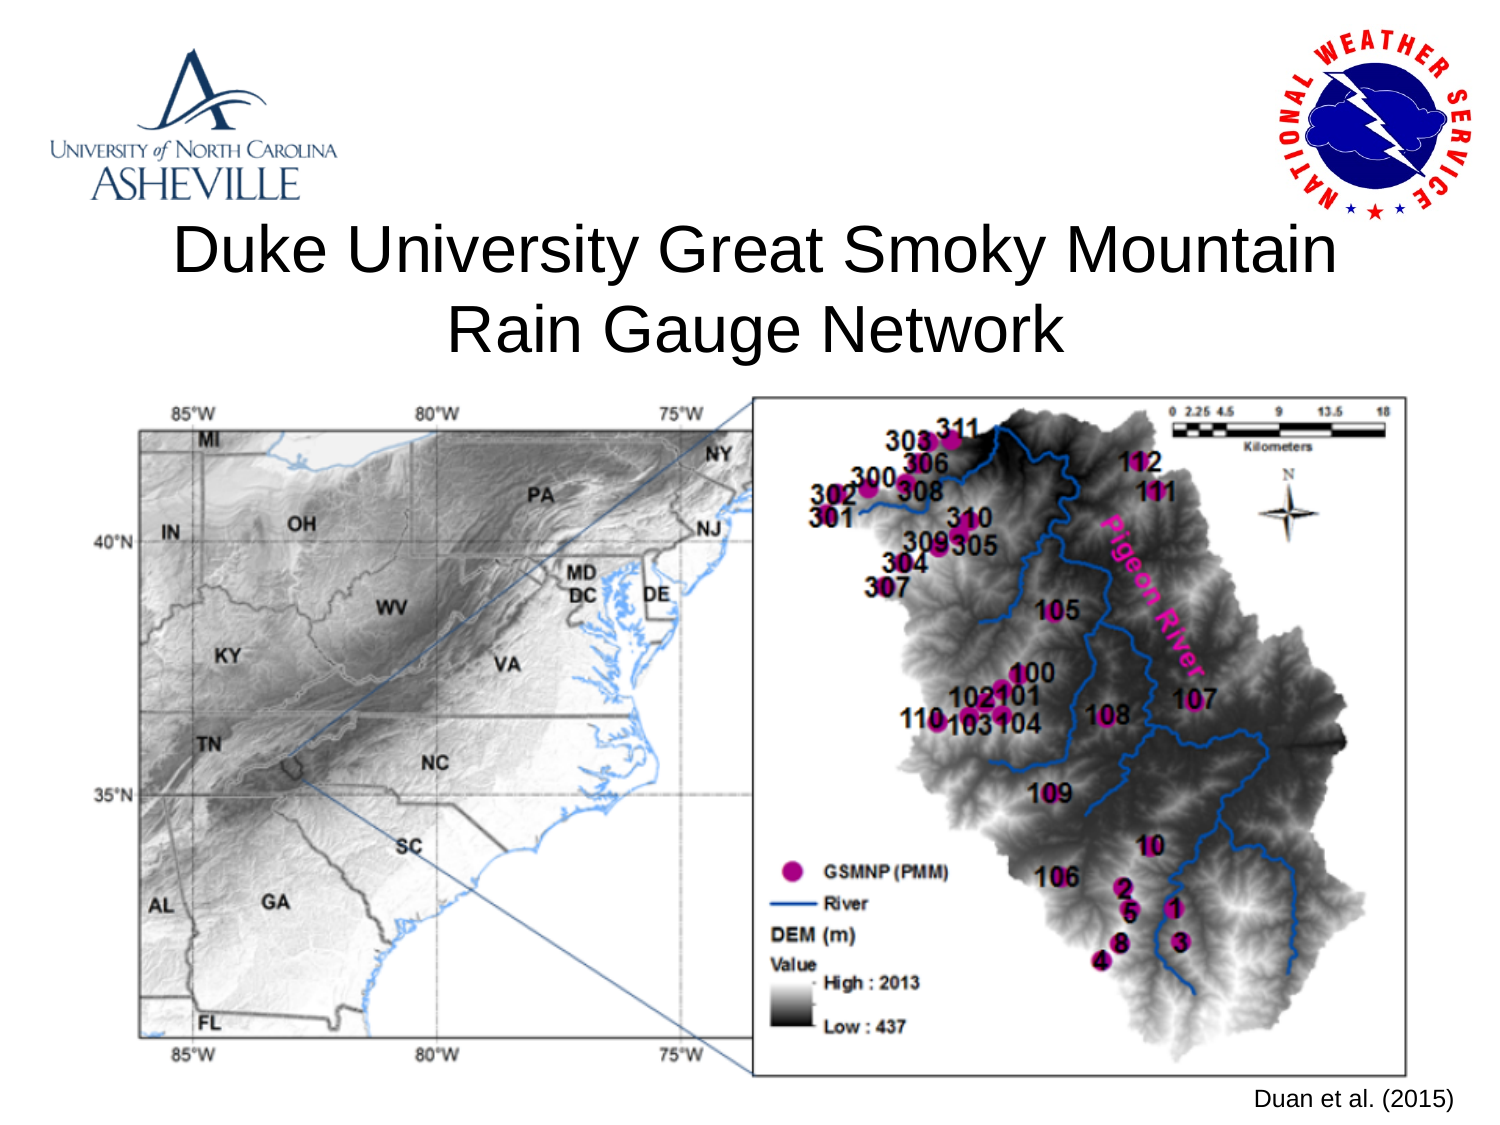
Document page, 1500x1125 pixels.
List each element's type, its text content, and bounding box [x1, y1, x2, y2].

picture [78, 370, 1422, 1100]
text_box Duan et al. (2015) [1239, 1074, 1470, 1120]
picture [1274, 24, 1475, 225]
picture [49, 48, 338, 200]
text_box Duke University Great Smoky Mountain Rain Gauge Network [137, 198, 1375, 370]
